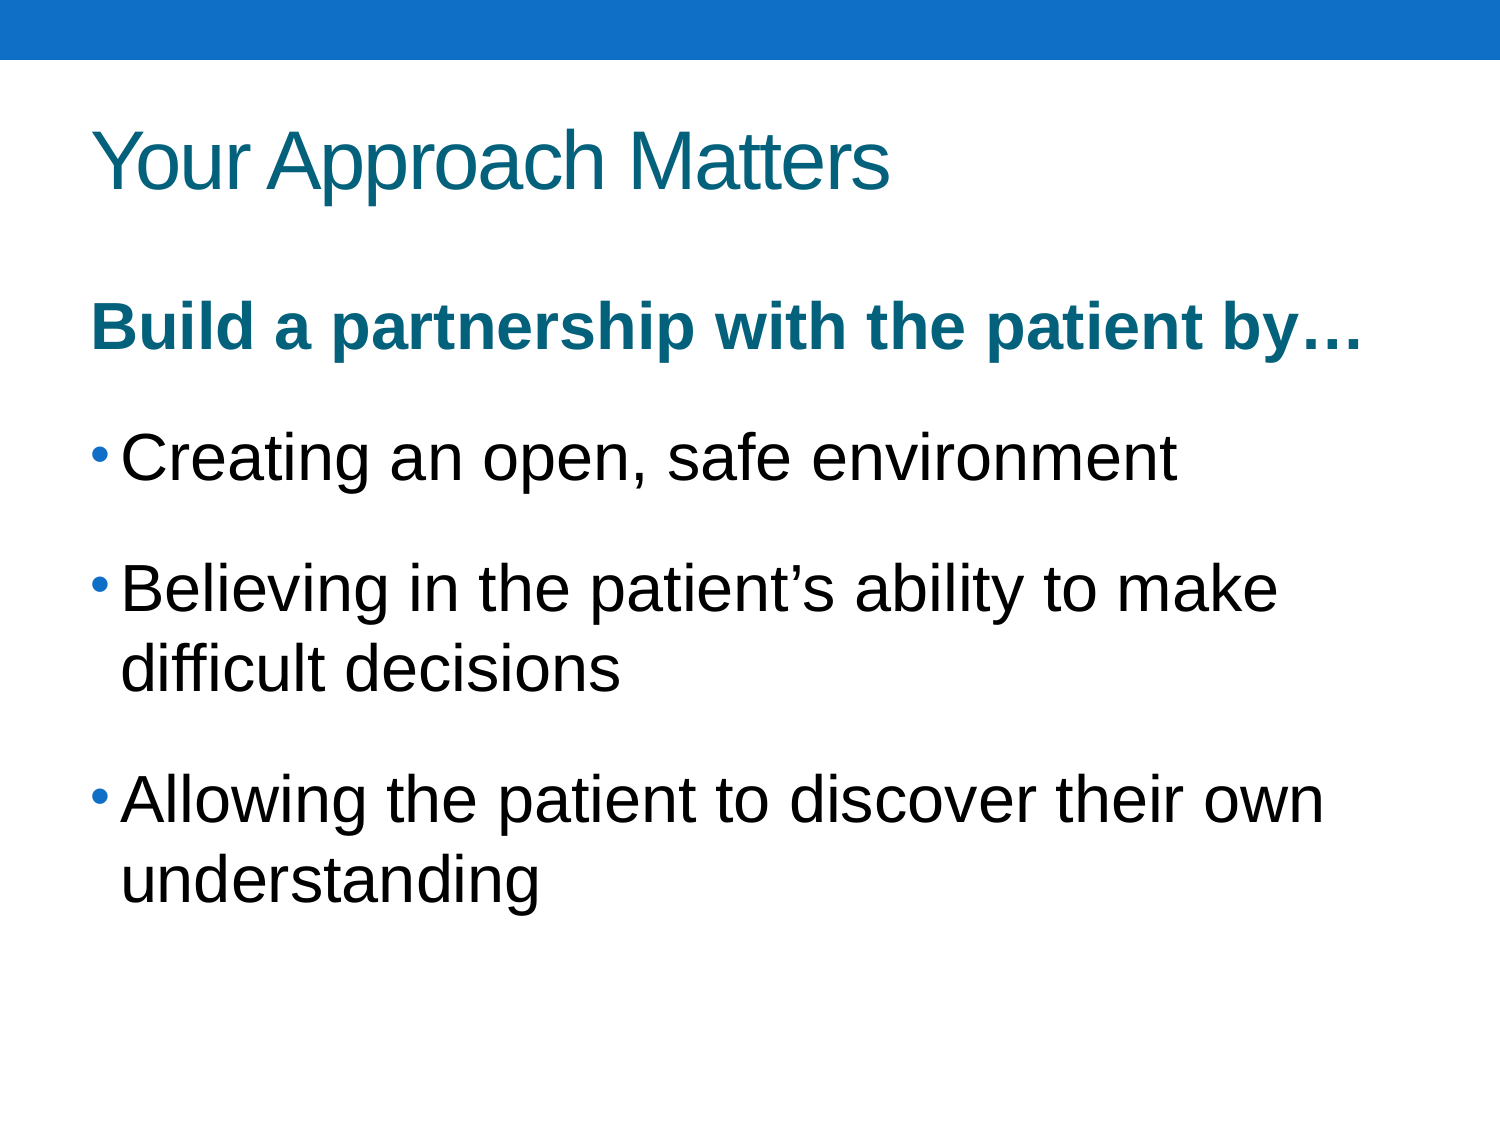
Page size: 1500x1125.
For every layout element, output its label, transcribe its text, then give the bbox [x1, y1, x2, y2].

list Build a partnership with the patient by… Creating an open, safe environment Believing in the patient’s ability to make difficult decisions Allowing the patient to discover their own understanding [75, 275, 1425, 1075]
title Your Approach Matters [75, 75, 1425, 238]
